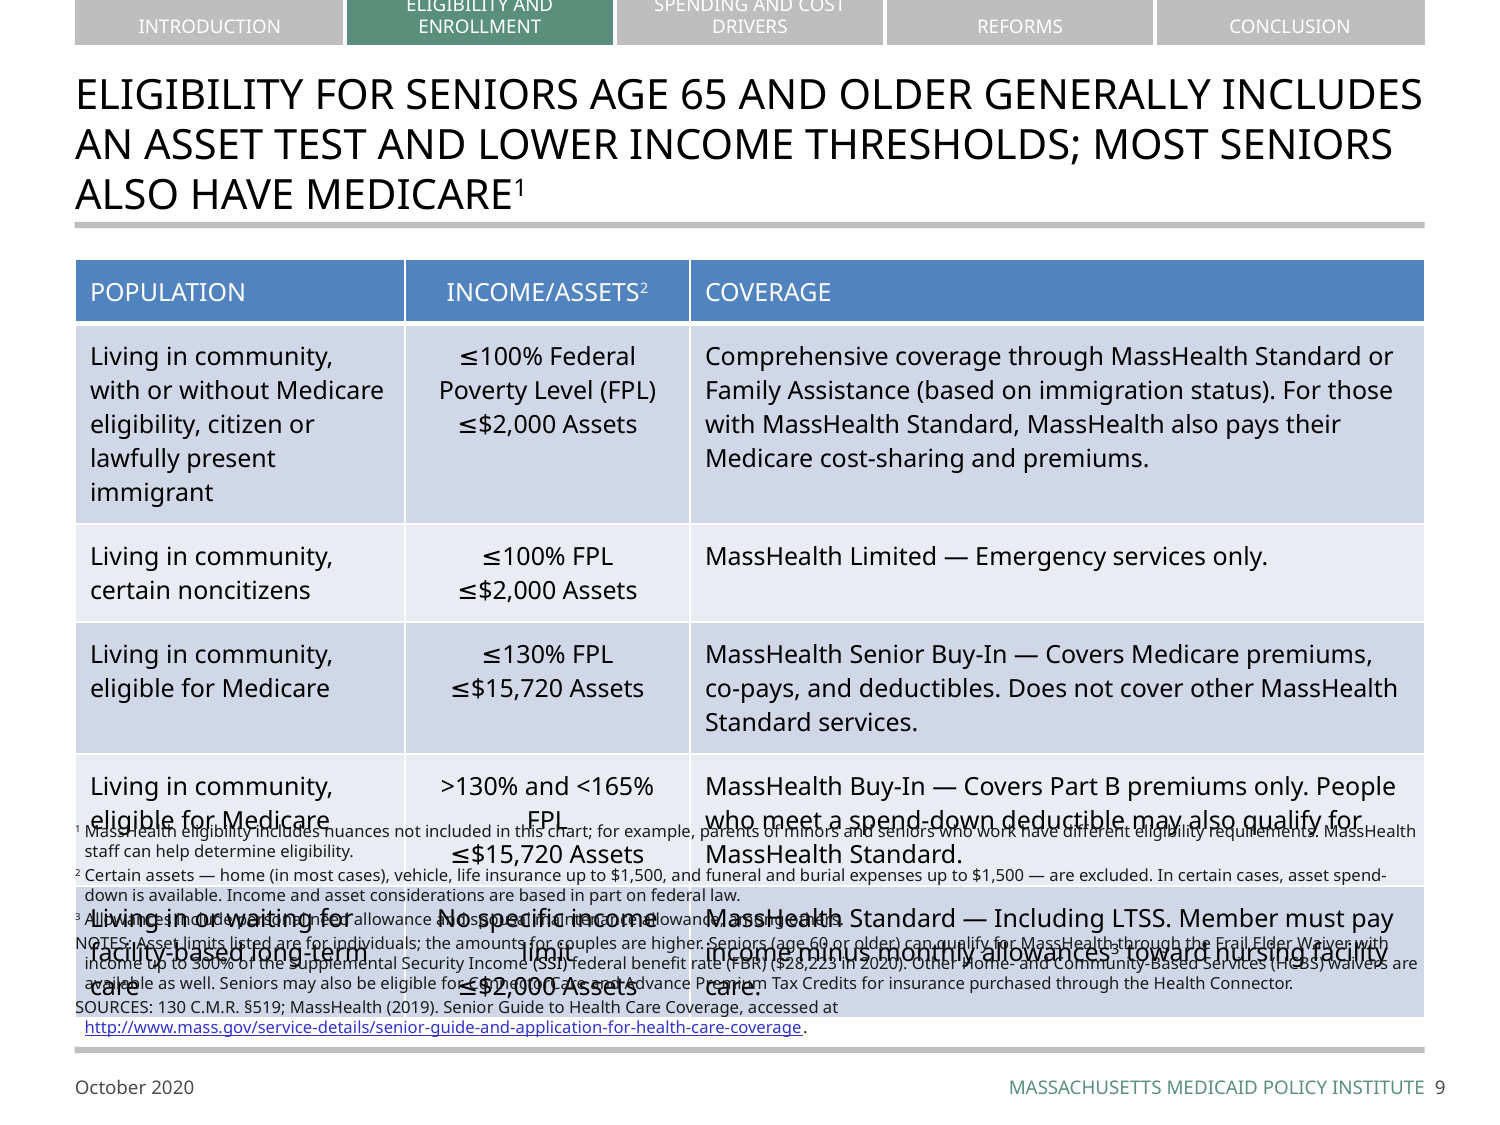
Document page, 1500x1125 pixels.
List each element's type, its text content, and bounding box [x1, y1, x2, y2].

slide_number 8 [1434, 1075, 1500, 1125]
table_cell >130% and <165% FPL ≤$15,720 Assets [406, 755, 689, 813]
table_cell ≤100% Federal Poverty Level (FPL) ≤$2,000 Assets [406, 326, 689, 523]
table_cell Living in community, eligible for Medicare [76, 755, 404, 813]
table_cell Living in community, with or without Medicare eligibility, citizen or lawfully present immigrant [76, 326, 404, 523]
text_box 1 MassHealth eligibility includes nuances not included in this chart; for example, parents of minors and seniors who work have different eligibility requirements. MassHealth staff can help determine eligibility. 2 Certain assets — home (in most cases), vehicle, life insurance up to $1,500, and funeral and burial expenses up to $1,500 — are excluded. In certain cases, asset spend-down is available. Income and asset considerations are based in part on federal law. 3 Allowances include personal need allowance and spousal maintenance allowance, among others. notes: Asset limits listed are for individuals; the amounts for couples are higher. Seniors (age 60 or older) can qualify for MassHealth through the Frail Elder Waiver with income up to 300% of the Supplemental Security Income (SSI) federal benefit rate (FBR) ($28,223 in 2020). Other Home- and Community-Based Services (HCBS) waivers are available as well. Seniors may also be eligible for ConnectorCare and Advance Premium Tax Credits for insurance purchased through the Health Connector. sources: 130 C.M.R. §519; MassHealth (2019). Senior Guide to Health Care Coverage, accessed at http://www.mass.gov/service-details/senior-guide-and-application-for-health-care-coverage. [75, 813, 1424, 1048]
table_header POPULATION [76, 260, 404, 321]
title ELIGIBILITY FOR SENIORS AGE 65 AND OLDER Generally includes an asset test and lower income thresholds; MOST SENIORS ALSO HAVE MEDICARE1 [74, 89, 1426, 226]
table_cell Living in community, certain noncitizens [76, 525, 404, 621]
table_cell Living in community, eligible for Medicare [76, 623, 404, 753]
table_header INCOME/ASSETS2 [406, 260, 689, 321]
table_cell ≤130% FPL ≤$15,720 Assets [406, 623, 689, 753]
table_cell ≤100% FPL ≤$2,000 Assets [406, 525, 689, 621]
table_cell MassHealth Limited — Emergency services only. [691, 525, 1424, 621]
table_header COVERAGE [691, 260, 1424, 321]
table_cell MassHealth Buy-In — Covers Part B premiums only. People who meet a spend-down deductible may also qualify for MassHealth Standard. [691, 755, 1424, 813]
table_cell MassHealth Senior Buy-In — Covers Medicare premiums, co-pays, and deductibles. Does not cover other MassHealth Standard services. [691, 623, 1424, 753]
table_cell Comprehensive coverage through MassHealth Standard or Family Assistance (based on immigration status). For those with MassHealth Standard, MassHealth also pays their Medicare cost-sharing and premiums. [691, 326, 1424, 523]
